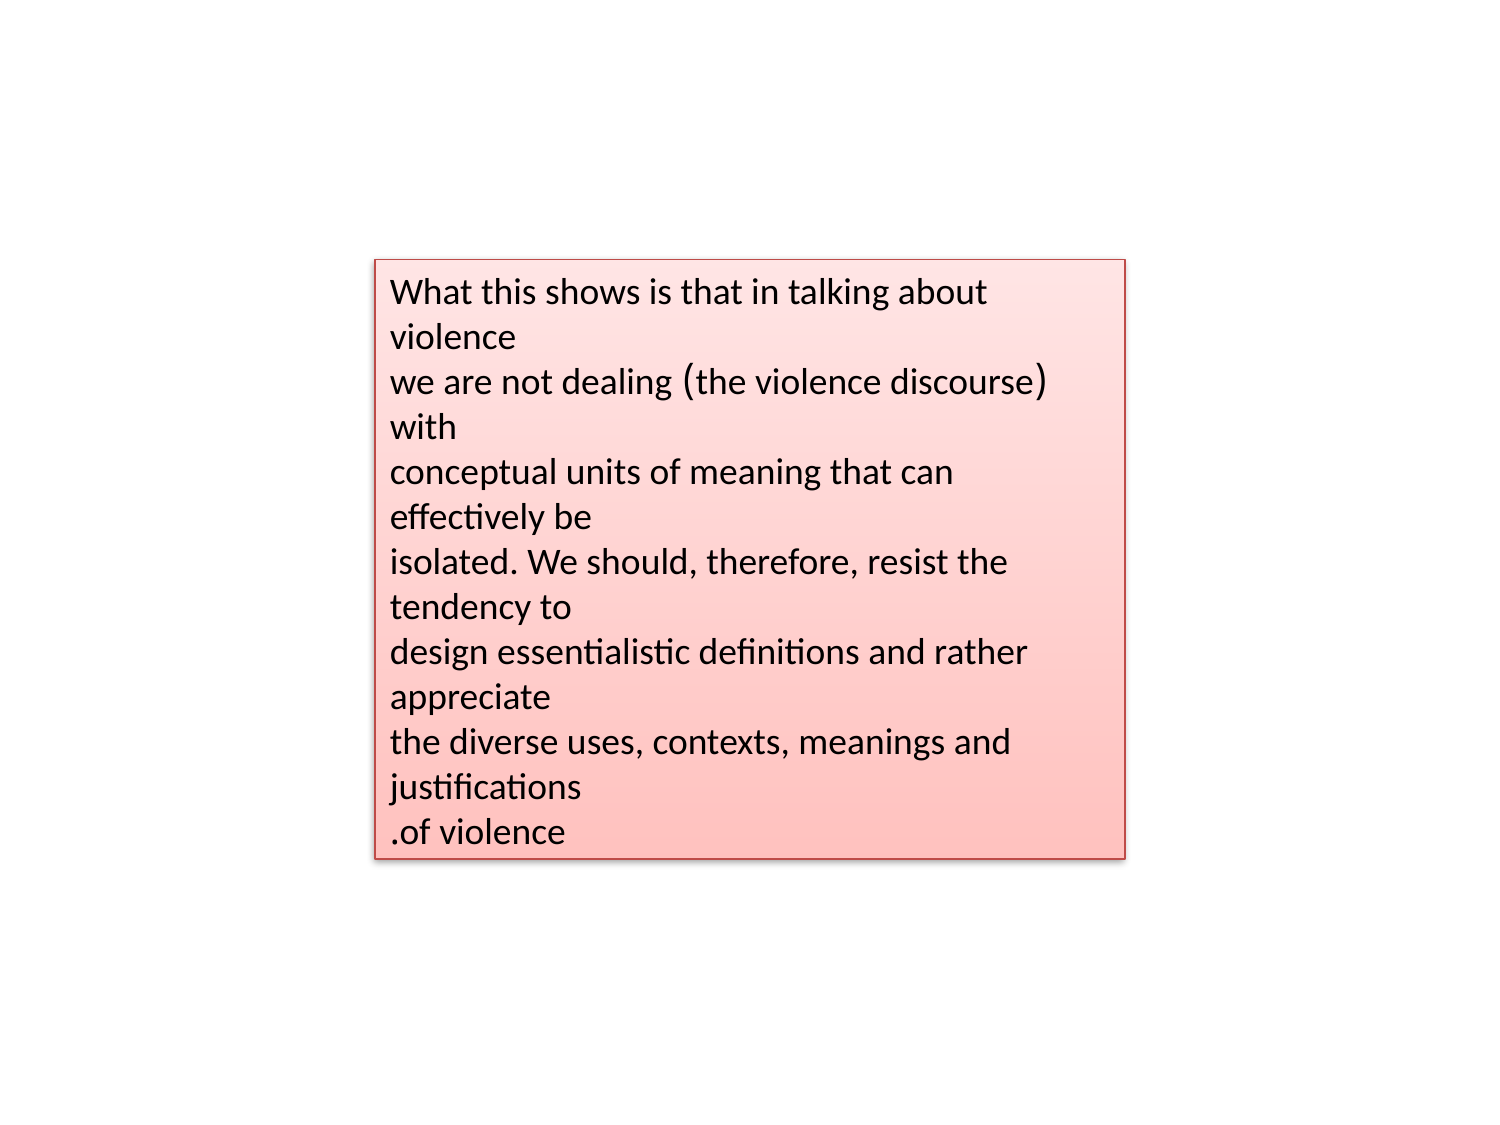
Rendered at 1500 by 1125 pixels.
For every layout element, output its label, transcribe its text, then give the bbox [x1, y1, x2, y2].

text_box What this shows is that in talking about violence (the violence discourse) we are not dealing with conceptual units of meaning that can effectively be isolated. We should, therefore, resist the tendency to design essentialistic definitions and rather appreciate the diverse uses, contexts, meanings and justifications of violence. [374, 259, 1126, 860]
